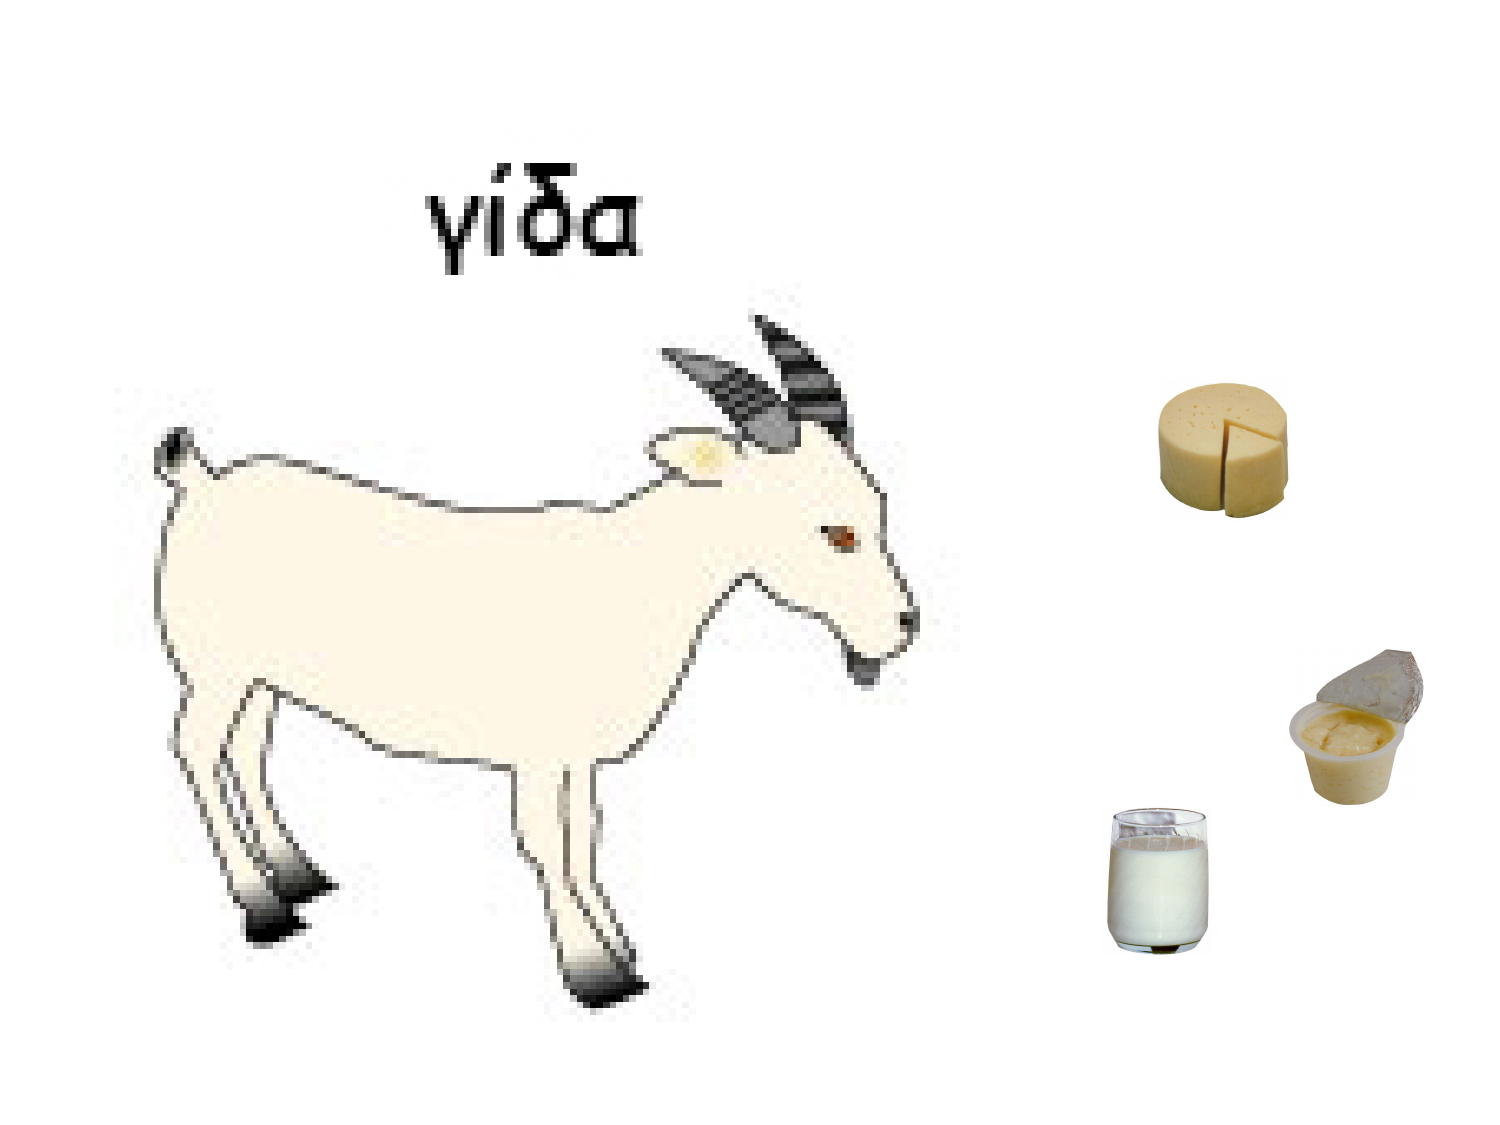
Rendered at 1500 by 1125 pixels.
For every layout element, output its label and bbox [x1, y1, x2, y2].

picture [1156, 379, 1292, 522]
picture [62, 124, 1013, 1076]
picture [1099, 806, 1213, 956]
picture [1287, 646, 1426, 808]
